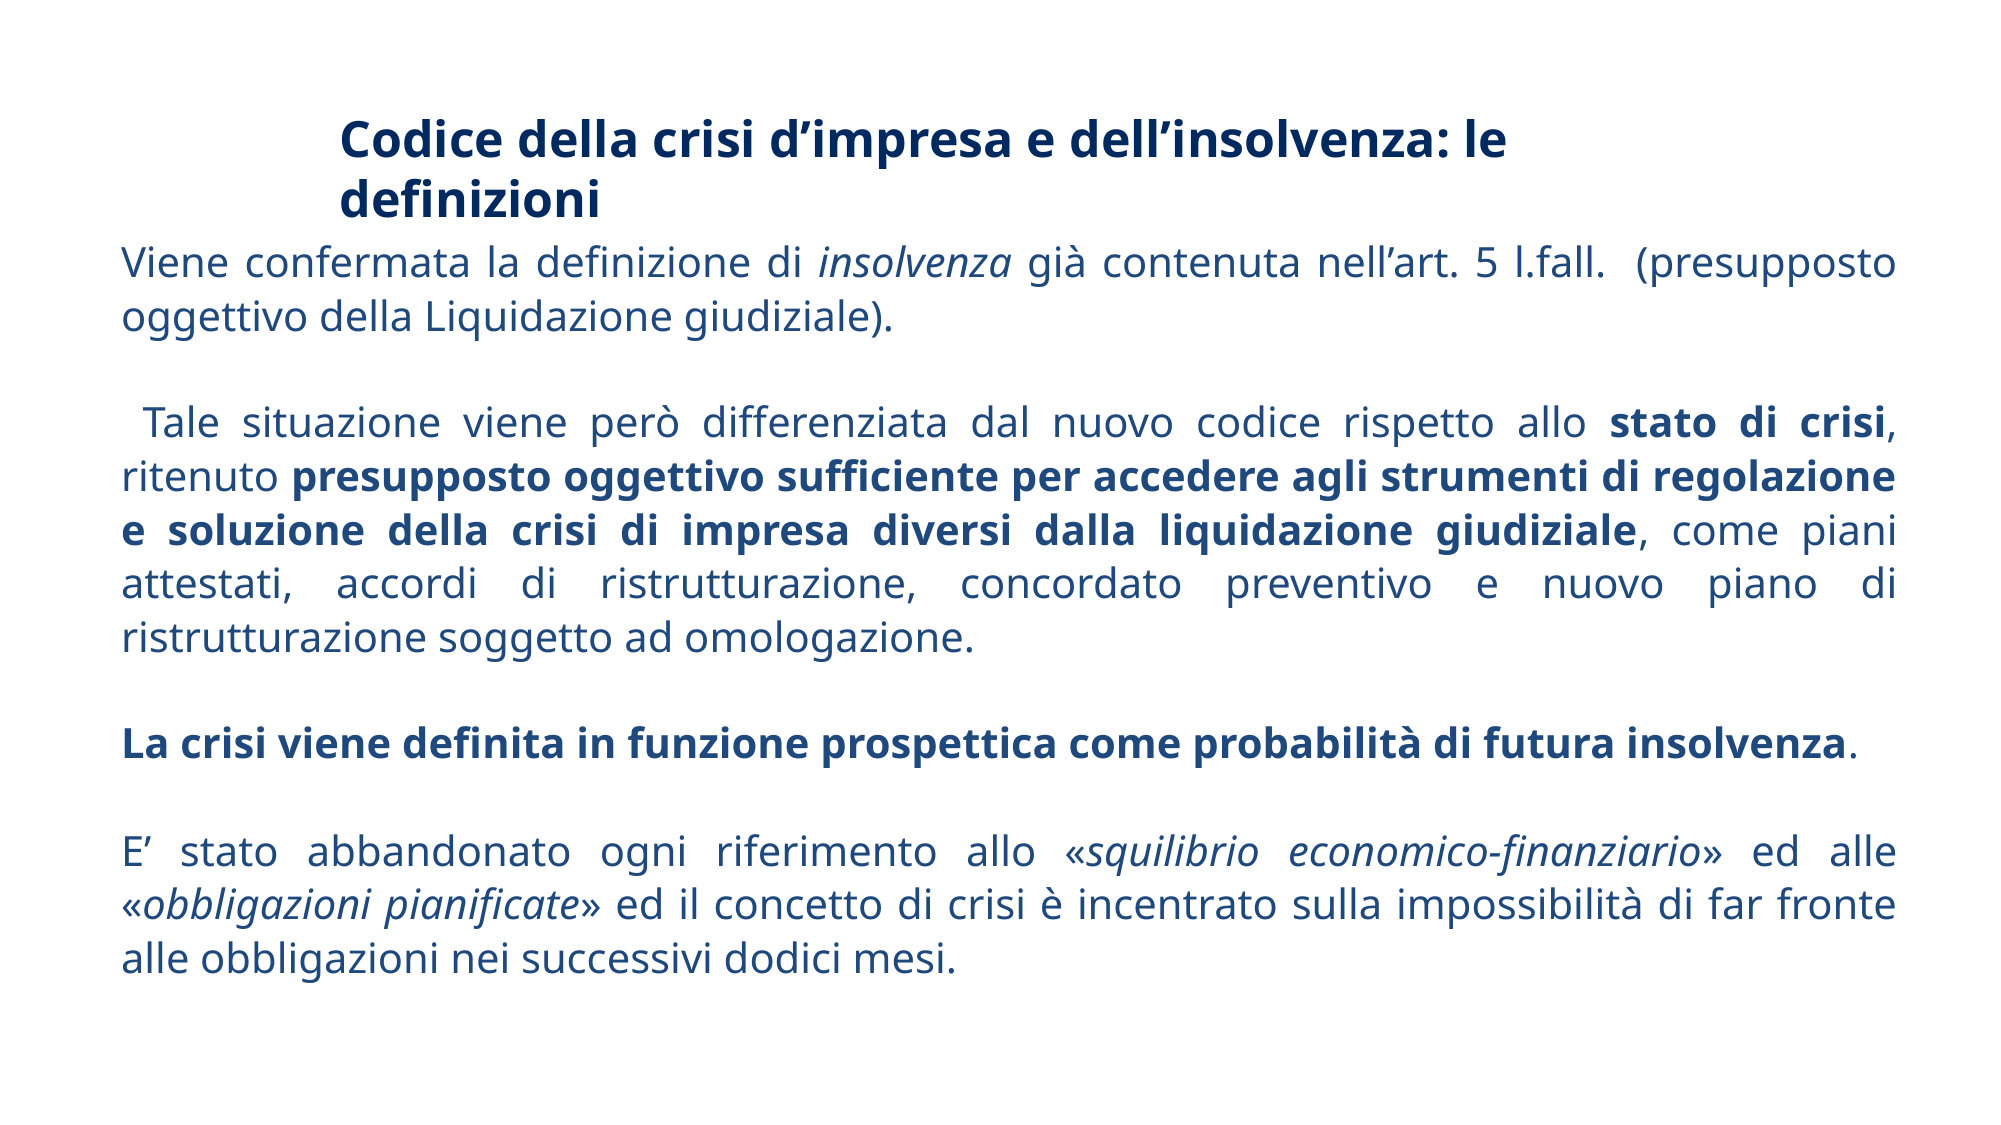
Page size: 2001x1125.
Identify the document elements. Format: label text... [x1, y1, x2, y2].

text_box Viene confermata la definizione di insolvenza già contenuta nell’art. 5 l.fall. (presupposto oggettivo della Liquidazione giudiziale). Tale situazione viene però differenziata dal nuovo codice rispetto allo stato di crisi, ritenuto presupposto oggettivo sufficiente per accedere agli strumenti di regolazione e soluzione della crisi di impresa diversi dalla liquidazione giudiziale, come piani attestati, accordi di ristrutturazione, concordato preventivo e nuovo piano di ristrutturazione soggetto ad omologazione. La crisi viene definita in funzione prospettica come probabilità di futura insolvenza. E’ stato abbandonato ogni riferimento allo «squilibrio economico-finanziario» ed alle «obbligazioni pianificate» ed il concetto di crisi è incentrato sulla impossibilità di far fronte alle obbligazioni nei successivi dodici mesi. [49, 224, 1913, 1043]
text_box Codice della crisi d’impresa e dell’insolvenza: le definizioni [324, 99, 1600, 235]
